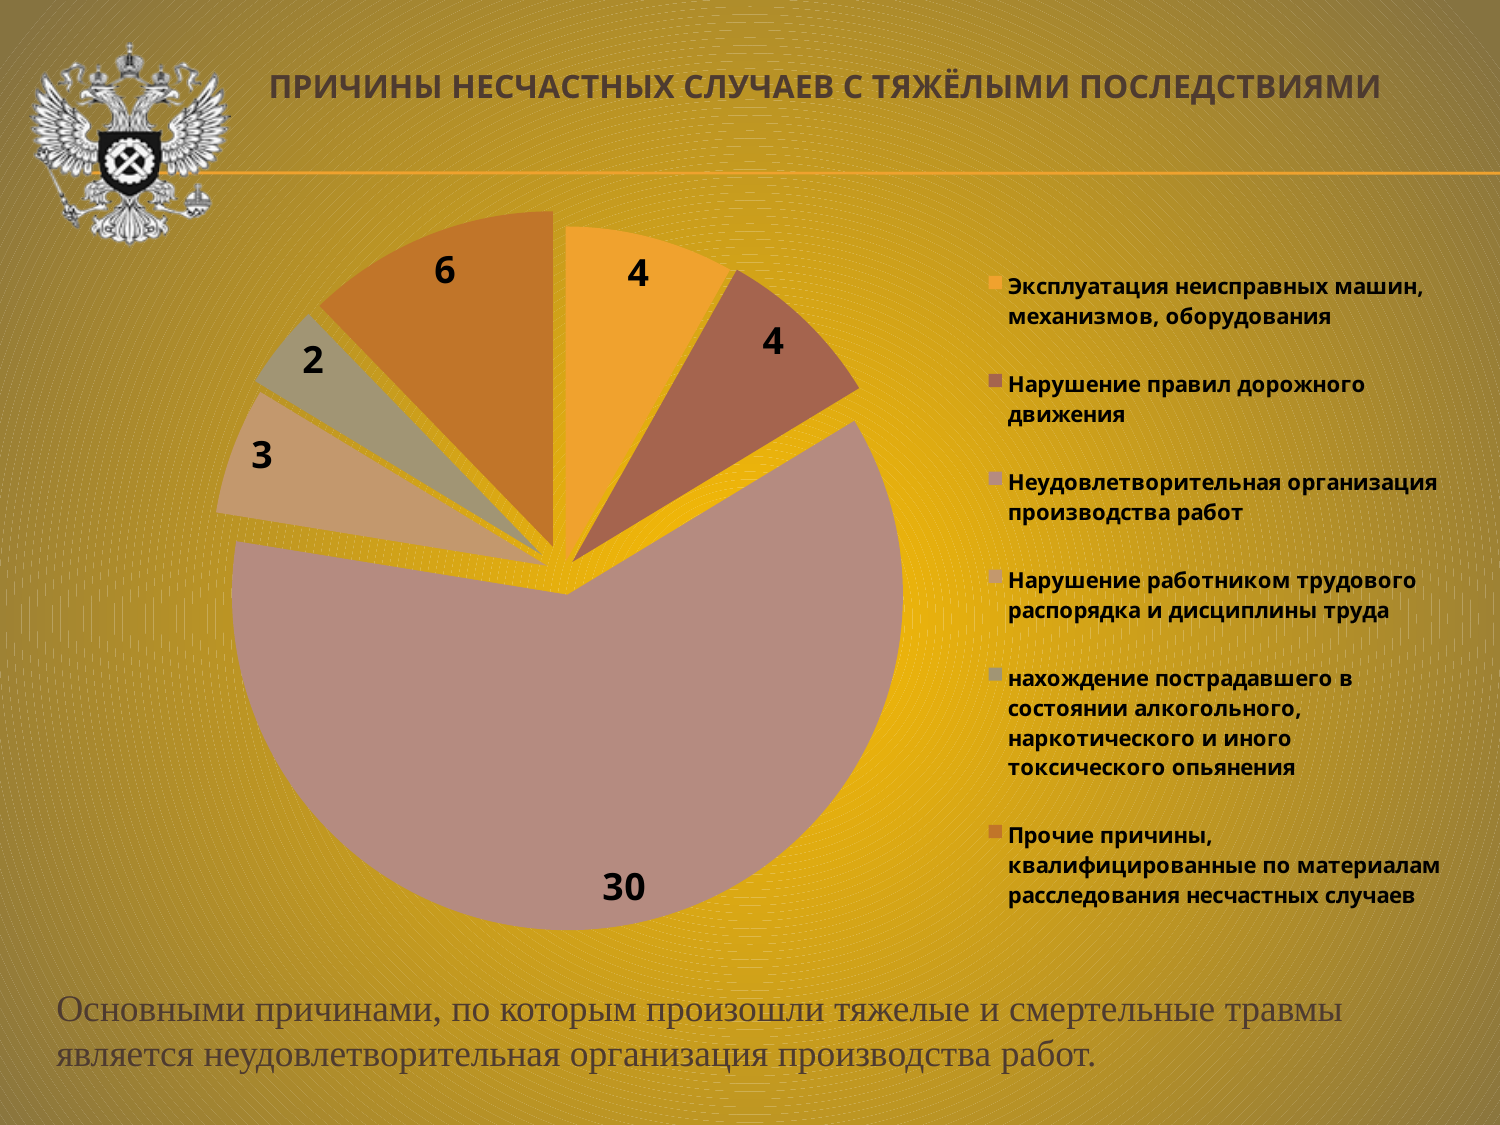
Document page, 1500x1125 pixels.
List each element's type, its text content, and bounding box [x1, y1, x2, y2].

chart [88, 136, 1460, 953]
picture [29, 42, 231, 249]
list Основными причинами, по которым произошли тяжелые и смертельные травмы является неудовлетворительная организация производства работ. [41, 702, 1471, 1125]
title Причины несчастных случаев с тяжёлыми последствиями [253, 42, 1429, 129]
